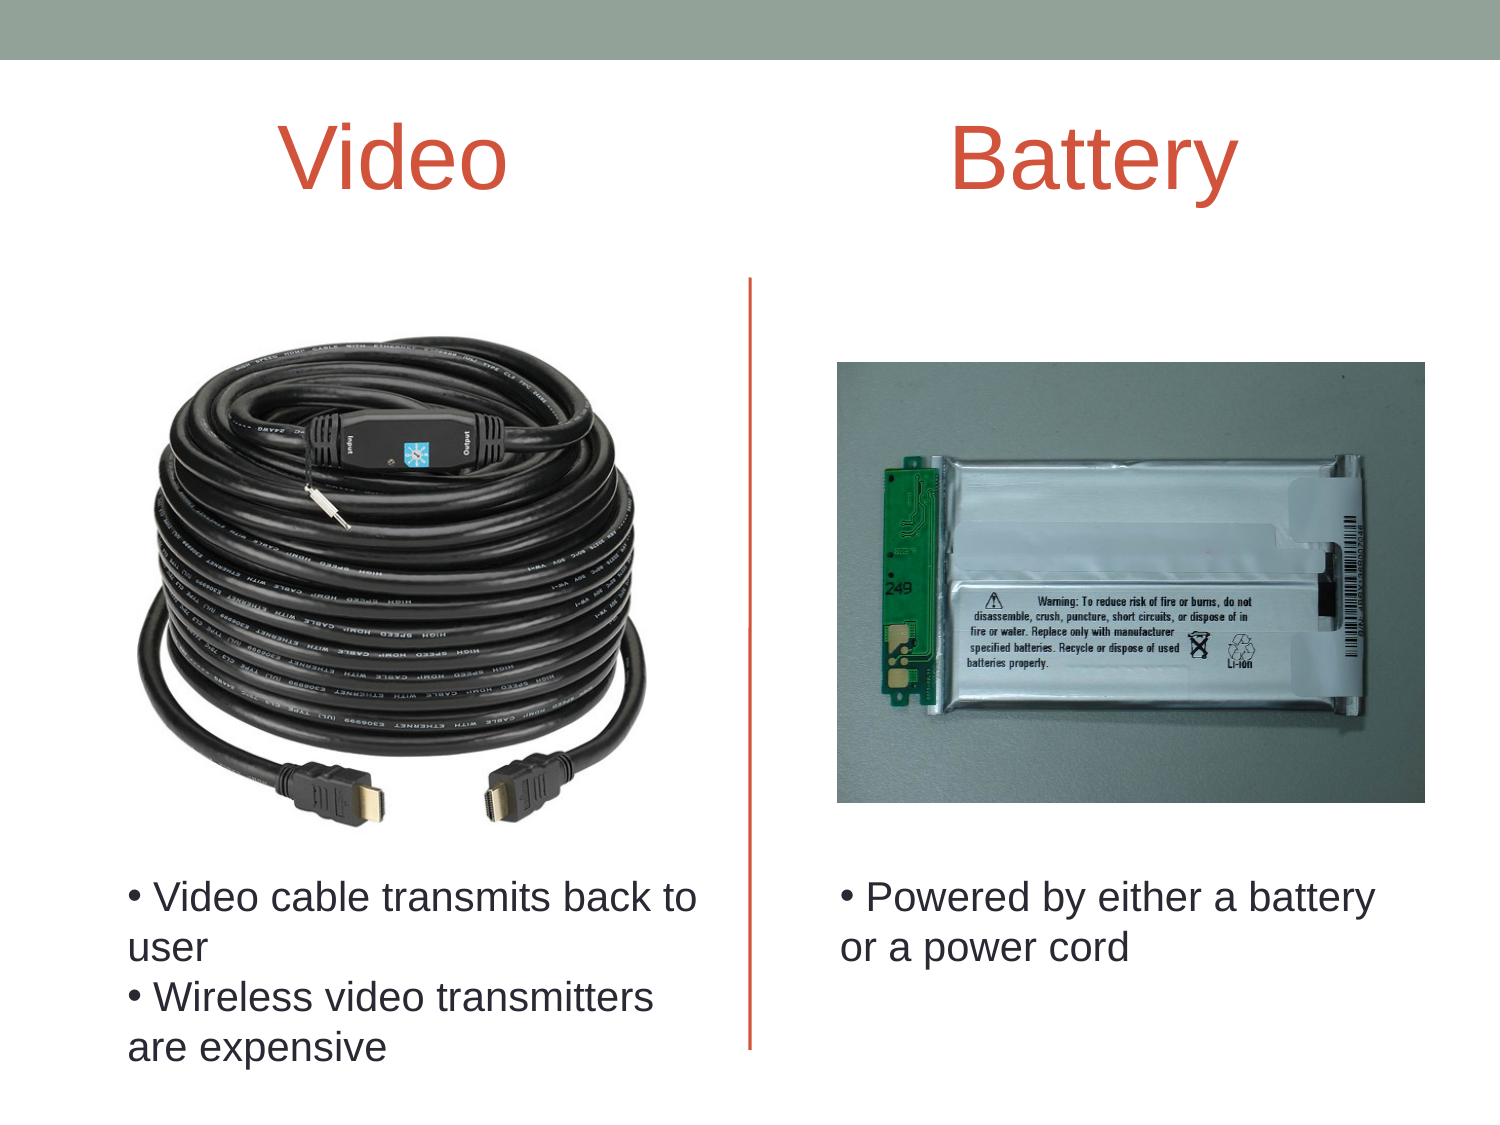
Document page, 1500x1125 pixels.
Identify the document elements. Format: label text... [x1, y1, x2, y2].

text_box Powered by either a battery or a power cord [824, 862, 1413, 978]
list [837, 362, 1426, 804]
list Video [75, 99, 738, 205]
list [137, 324, 651, 838]
list Battery [762, 99, 1426, 205]
text_box Video cable transmits back to user Wireless video transmitters are expensive [112, 862, 725, 1078]
